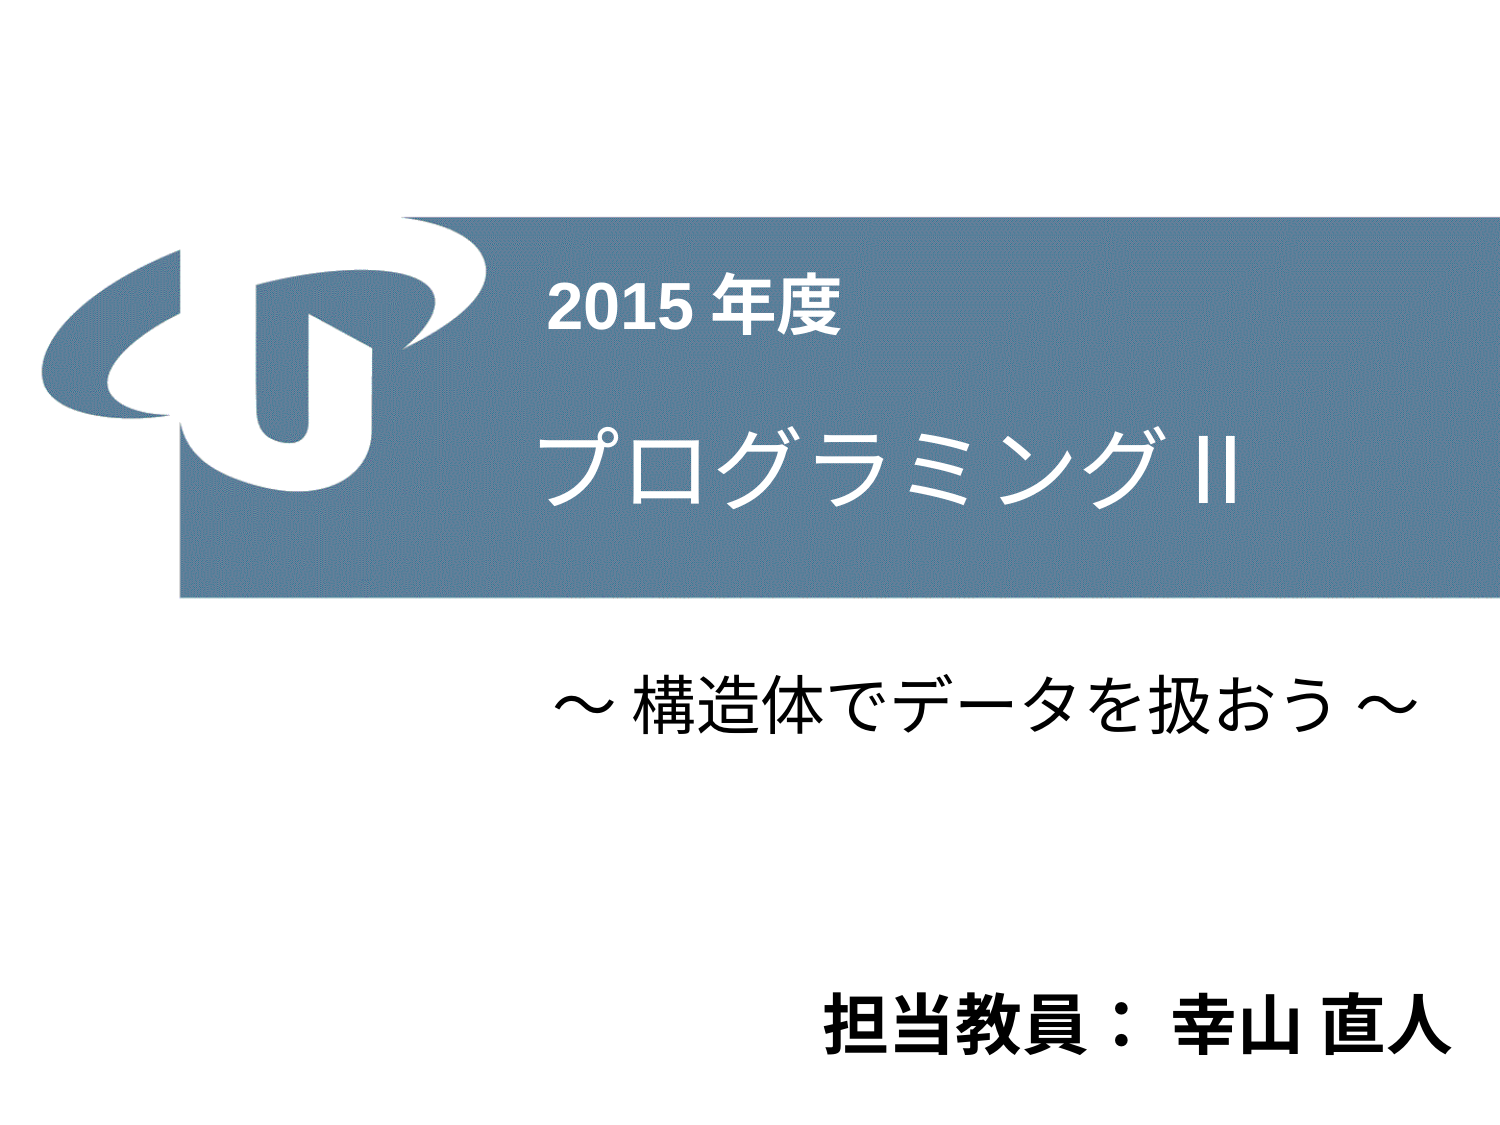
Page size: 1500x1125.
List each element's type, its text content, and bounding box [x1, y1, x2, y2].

title プログラミングⅡ [513, 370, 1471, 563]
picture [0, 0, 1500, 1125]
subtitle ～ 構造体でデータを扱おう ～ [537, 657, 1459, 780]
text_box 2015年度 [531, 255, 859, 351]
